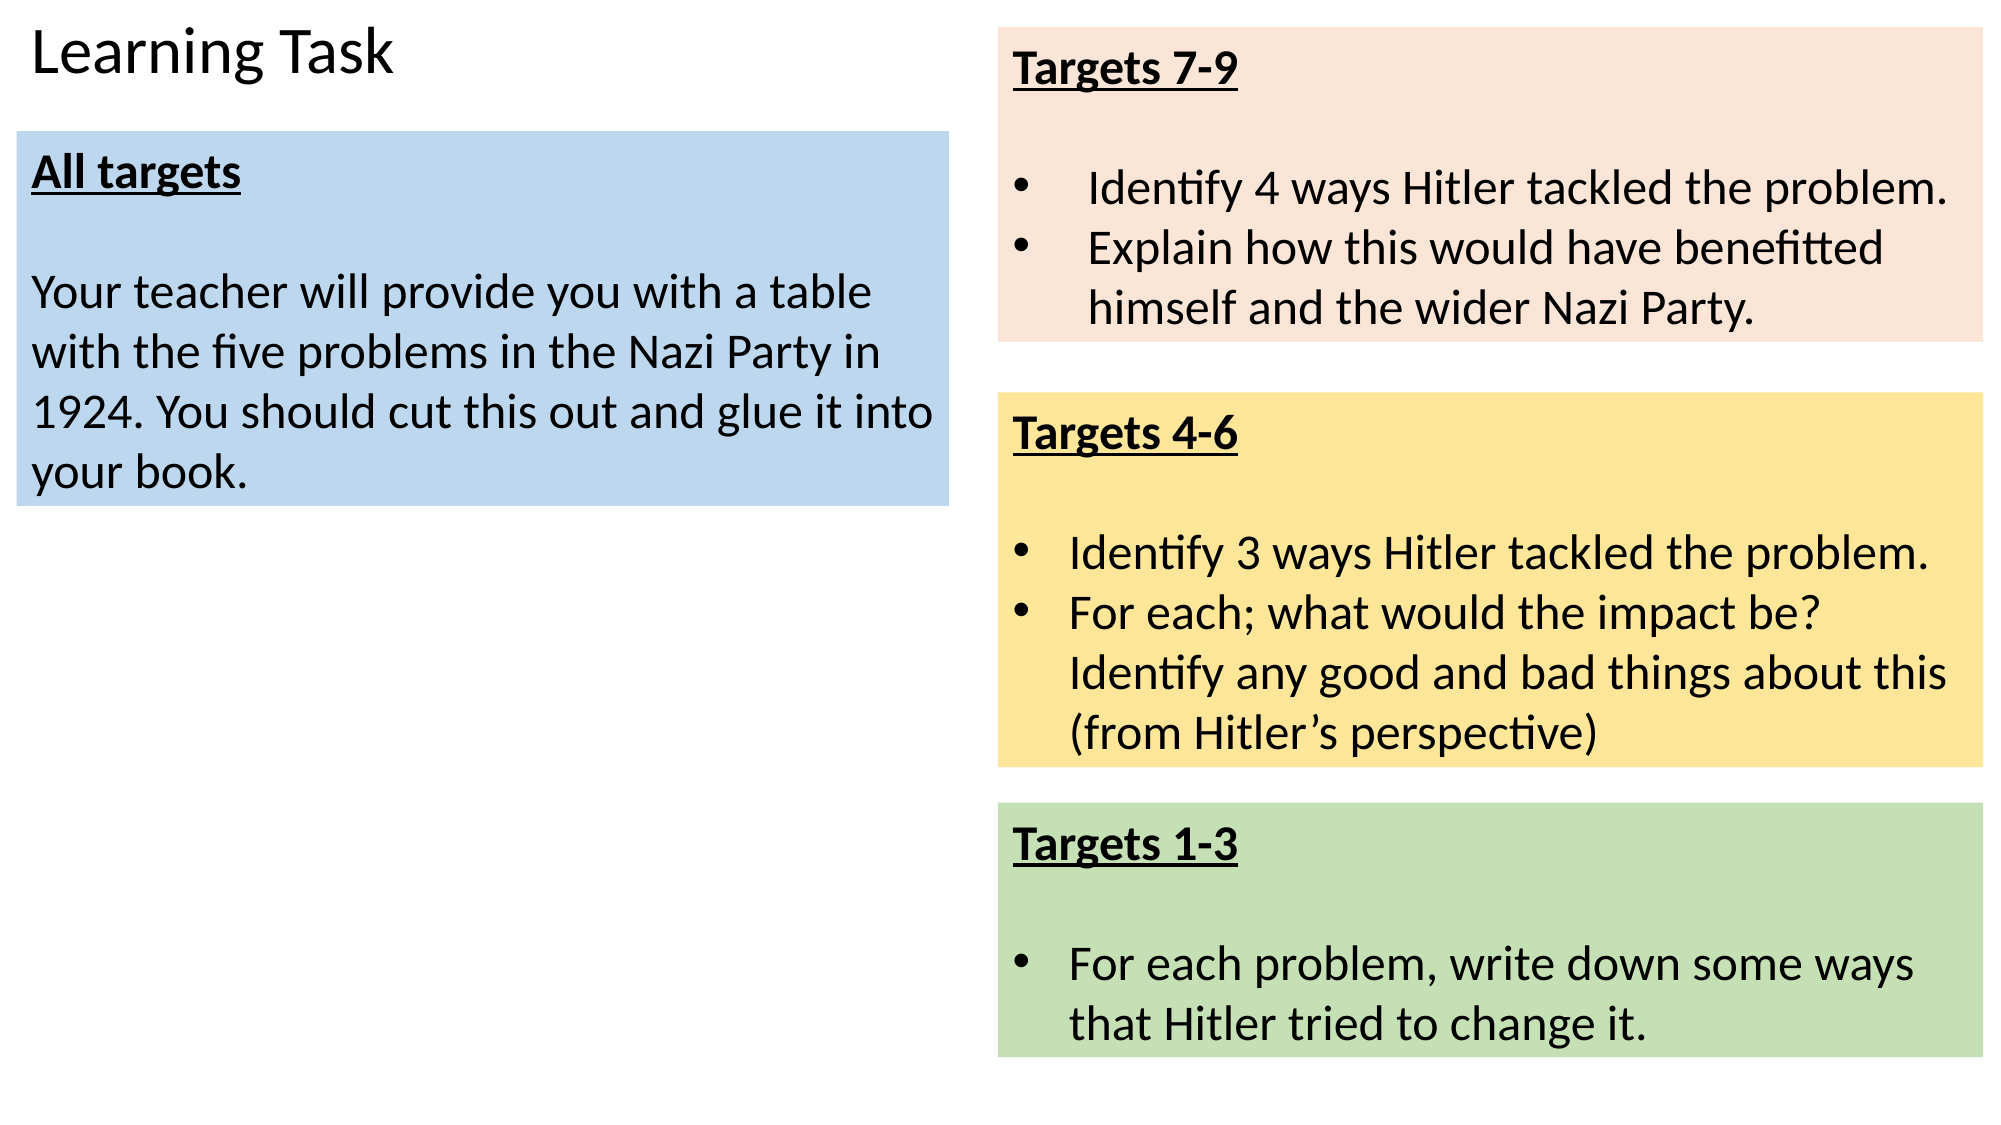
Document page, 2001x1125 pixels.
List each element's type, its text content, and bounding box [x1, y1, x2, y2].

text_box Targets 4-6 Identify 3 ways Hitler tackled the problem. For each; what would the impact be? Identify any good and bad things about this (from Hitler’s perspective) [997, 392, 1984, 768]
text_box Targets 1-3 For each problem, write down some ways that Hitler tried to change it. [997, 802, 1984, 1058]
text_box Learning Task [16, 0, 894, 95]
text_box All targets Your teacher will provide you with a table with the five problems in the Nazi Party in 1924. You should cut this out and glue it into your book. [16, 131, 949, 506]
text_box Targets 7-9 Identify 4 ways Hitler tackled the problem. Explain how this would have benefitted himself and the wider Nazi Party. [997, 27, 1984, 342]
